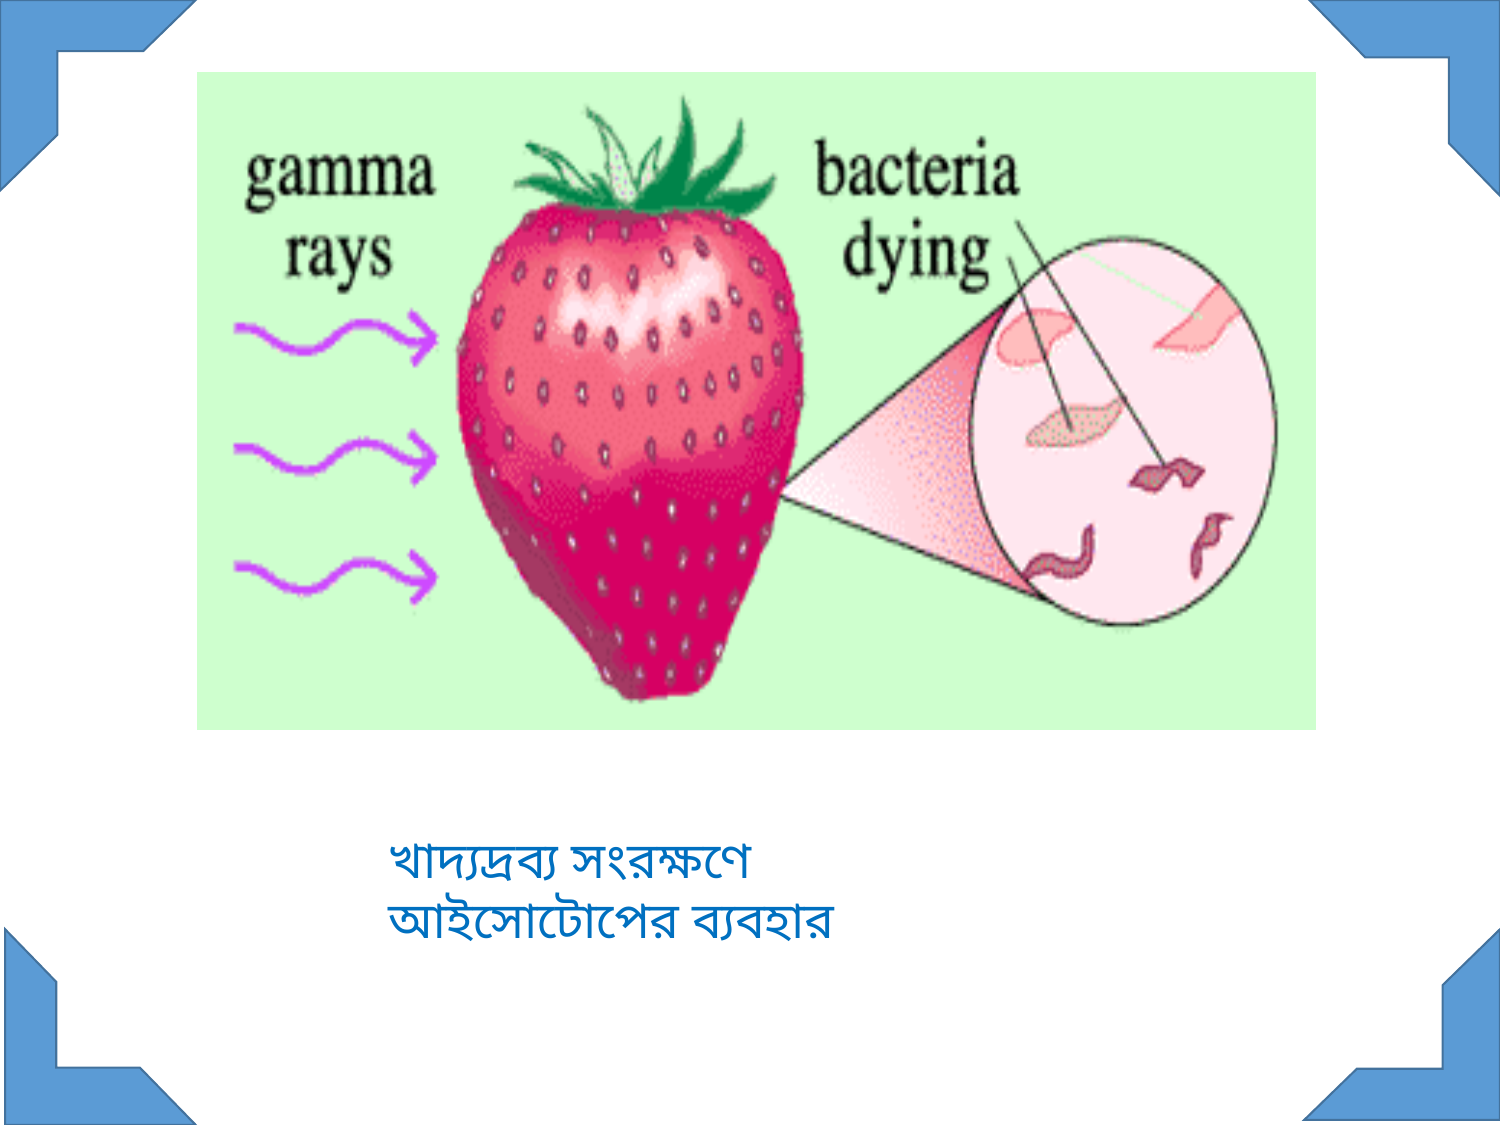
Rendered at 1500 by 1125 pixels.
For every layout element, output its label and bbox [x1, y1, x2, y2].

text_box [0, 0, 1500, 1125]
